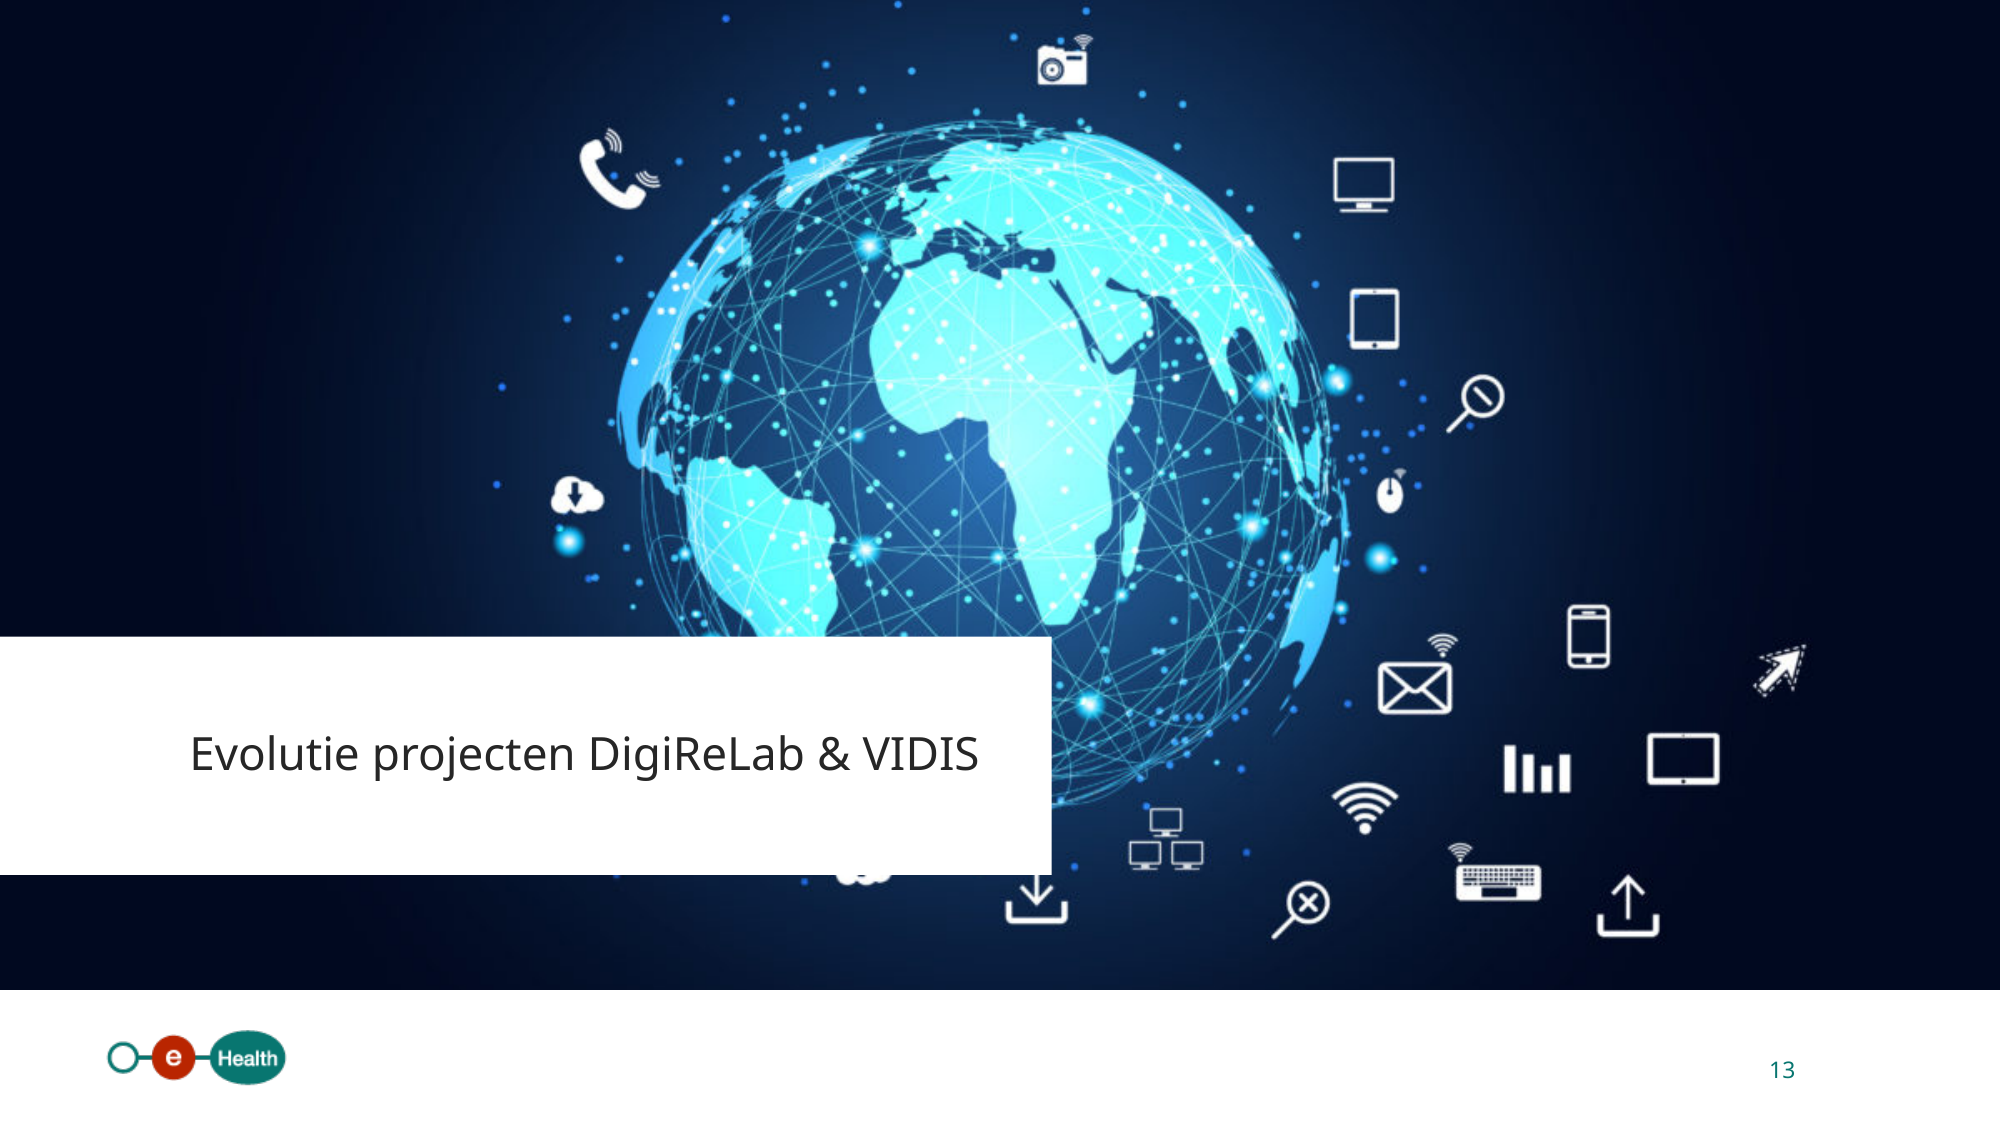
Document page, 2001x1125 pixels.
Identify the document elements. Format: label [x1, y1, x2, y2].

picture [104, 1029, 288, 1088]
picture [0, 0, 2000, 990]
